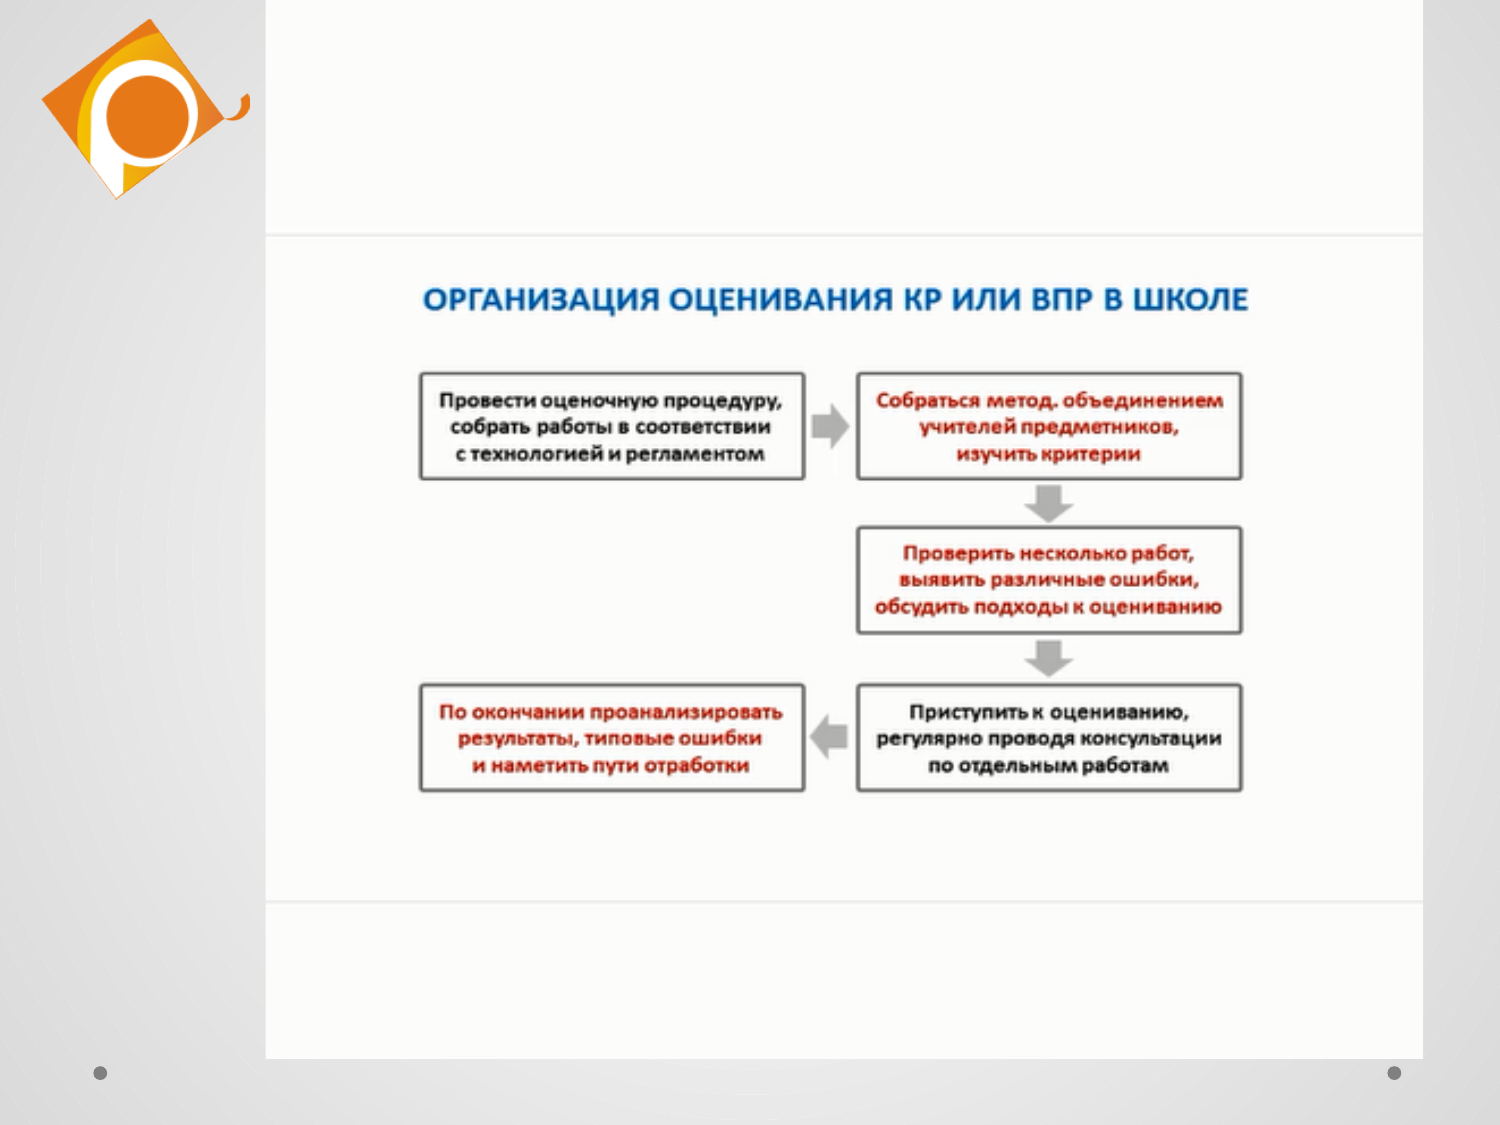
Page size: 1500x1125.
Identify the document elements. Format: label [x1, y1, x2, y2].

picture [41, 18, 250, 200]
list [265, 0, 1424, 1059]
